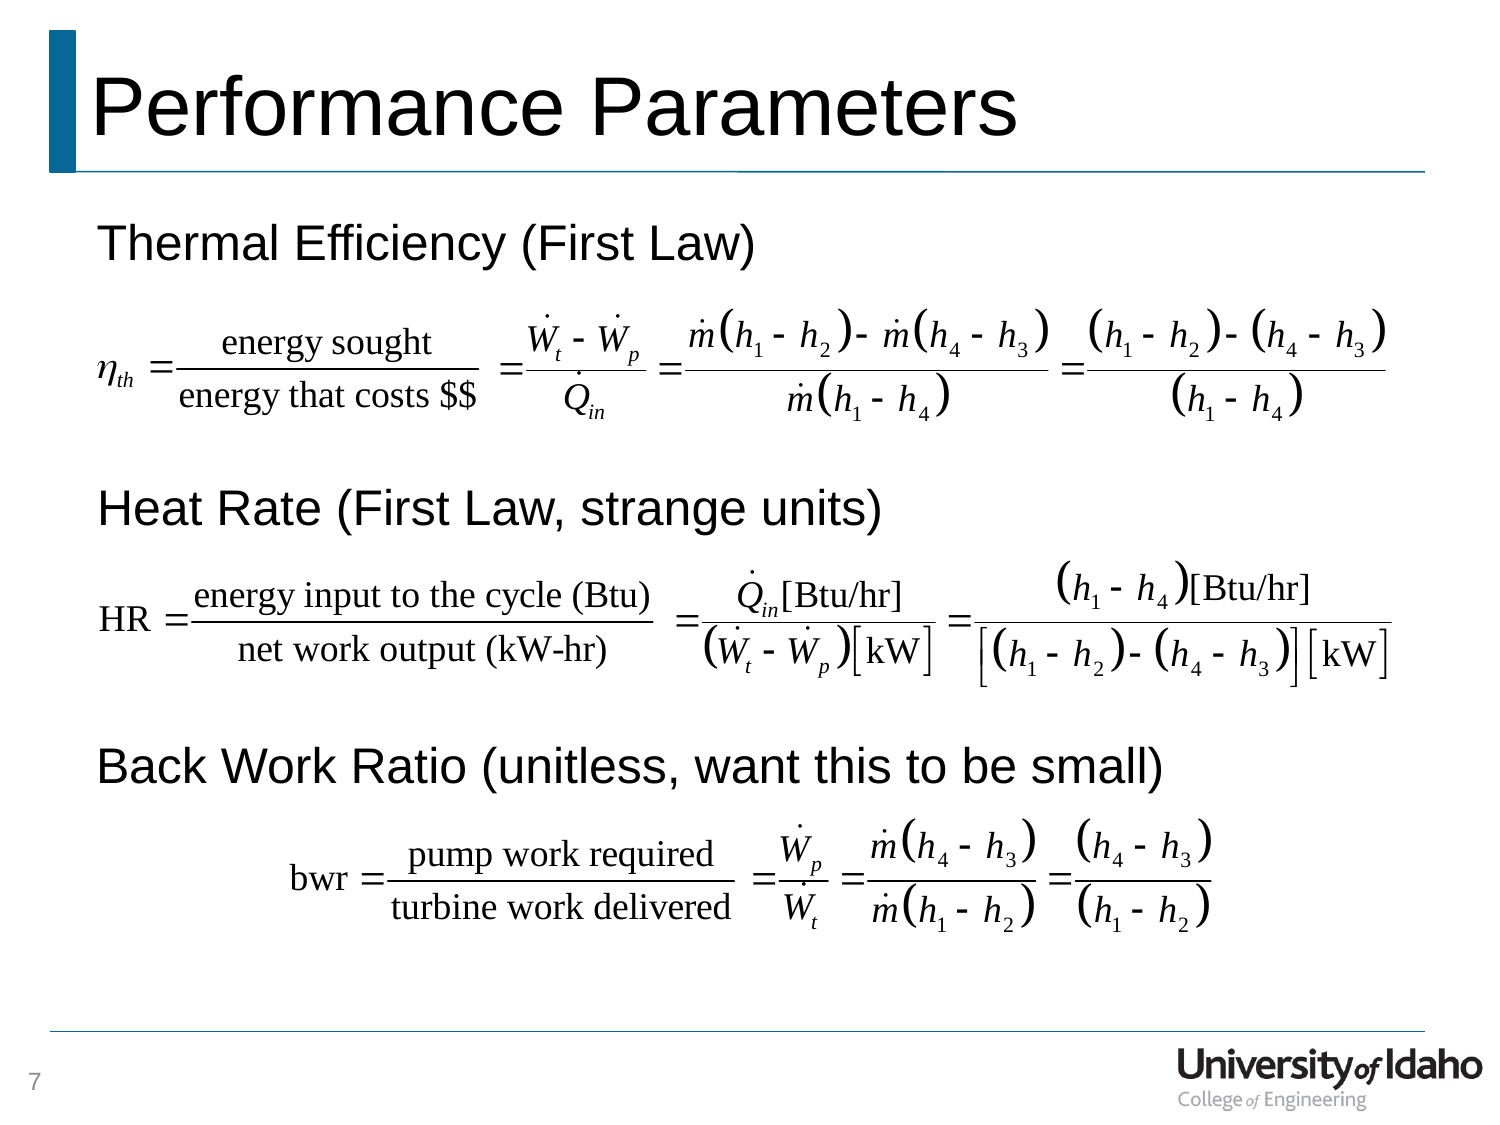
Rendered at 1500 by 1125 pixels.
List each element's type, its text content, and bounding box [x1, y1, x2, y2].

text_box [743, 814, 1219, 948]
text_box Thermal Efficiency (First Law) [81, 203, 772, 279]
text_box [666, 556, 1400, 695]
text_box Back Work Ratio (unitless, want this to be small) [81, 726, 1181, 801]
title Performance Parameters [75, 31, 1425, 174]
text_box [92, 318, 485, 423]
picture [1165, 1041, 1495, 1118]
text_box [490, 304, 1393, 437]
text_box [283, 829, 738, 929]
slide_number 7 [12, 1050, 140, 1111]
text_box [92, 571, 661, 676]
text_box Heat Rate (First Law, strange units) [82, 467, 899, 543]
